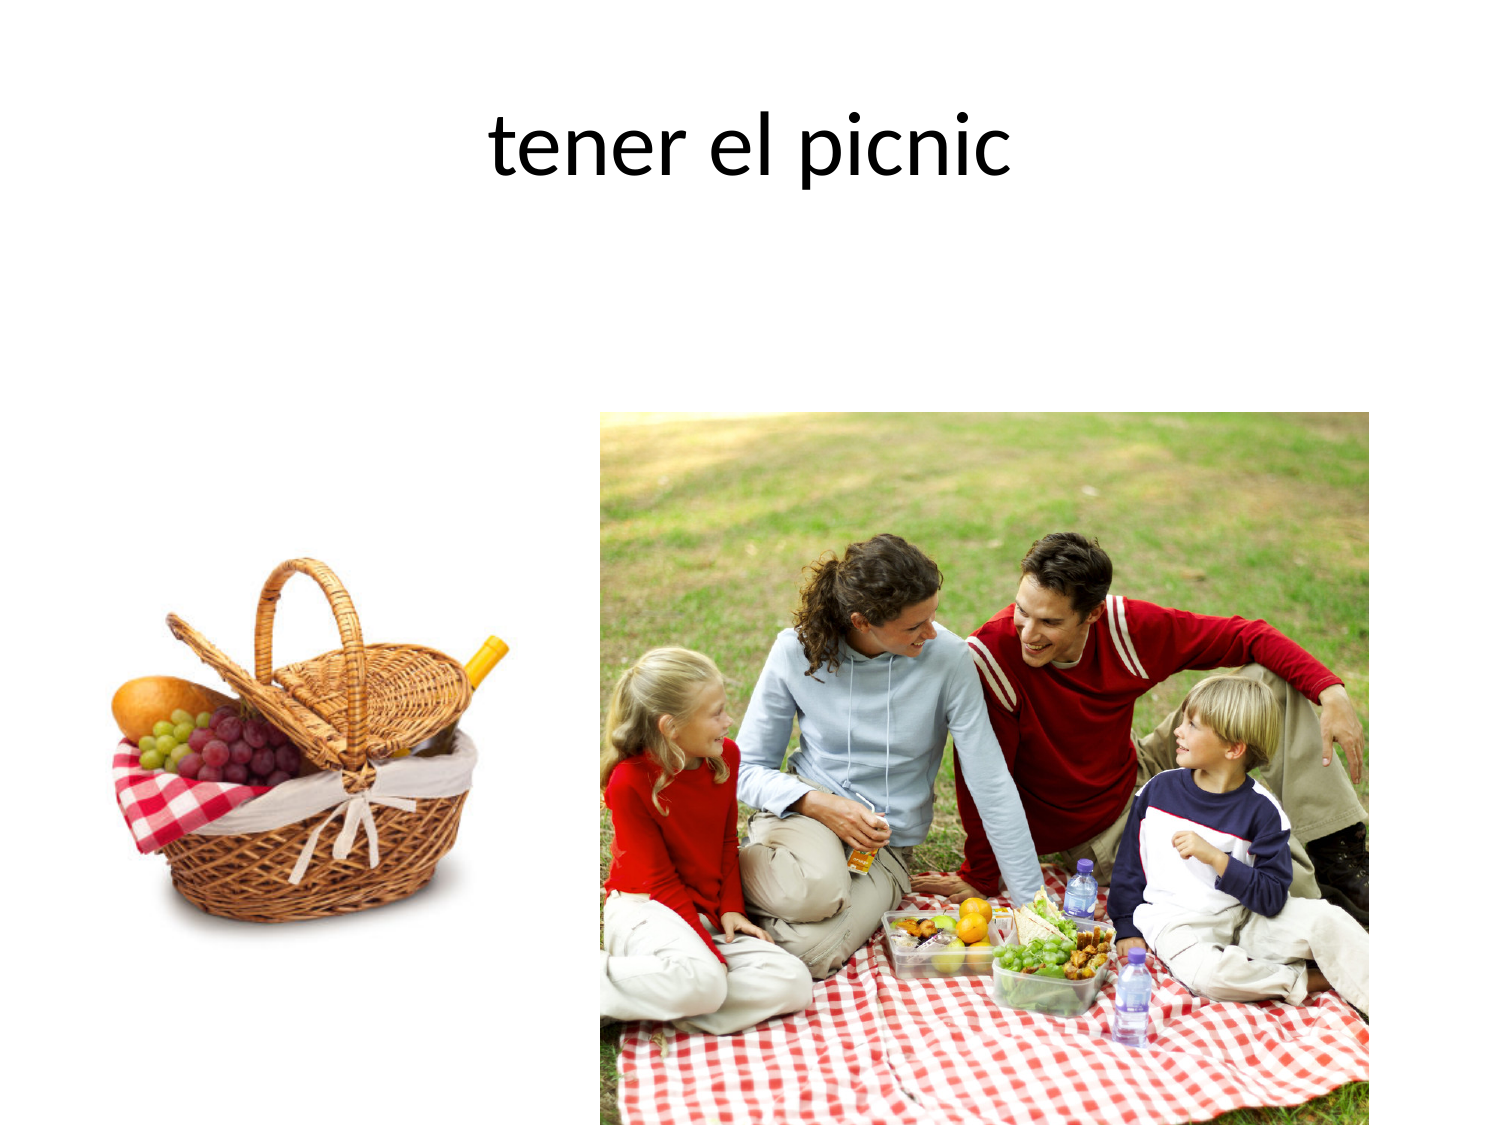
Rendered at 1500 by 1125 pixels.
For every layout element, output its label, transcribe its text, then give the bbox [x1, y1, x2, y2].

picture [49, 412, 1369, 1125]
title tener el picnic [75, 45, 1425, 233]
